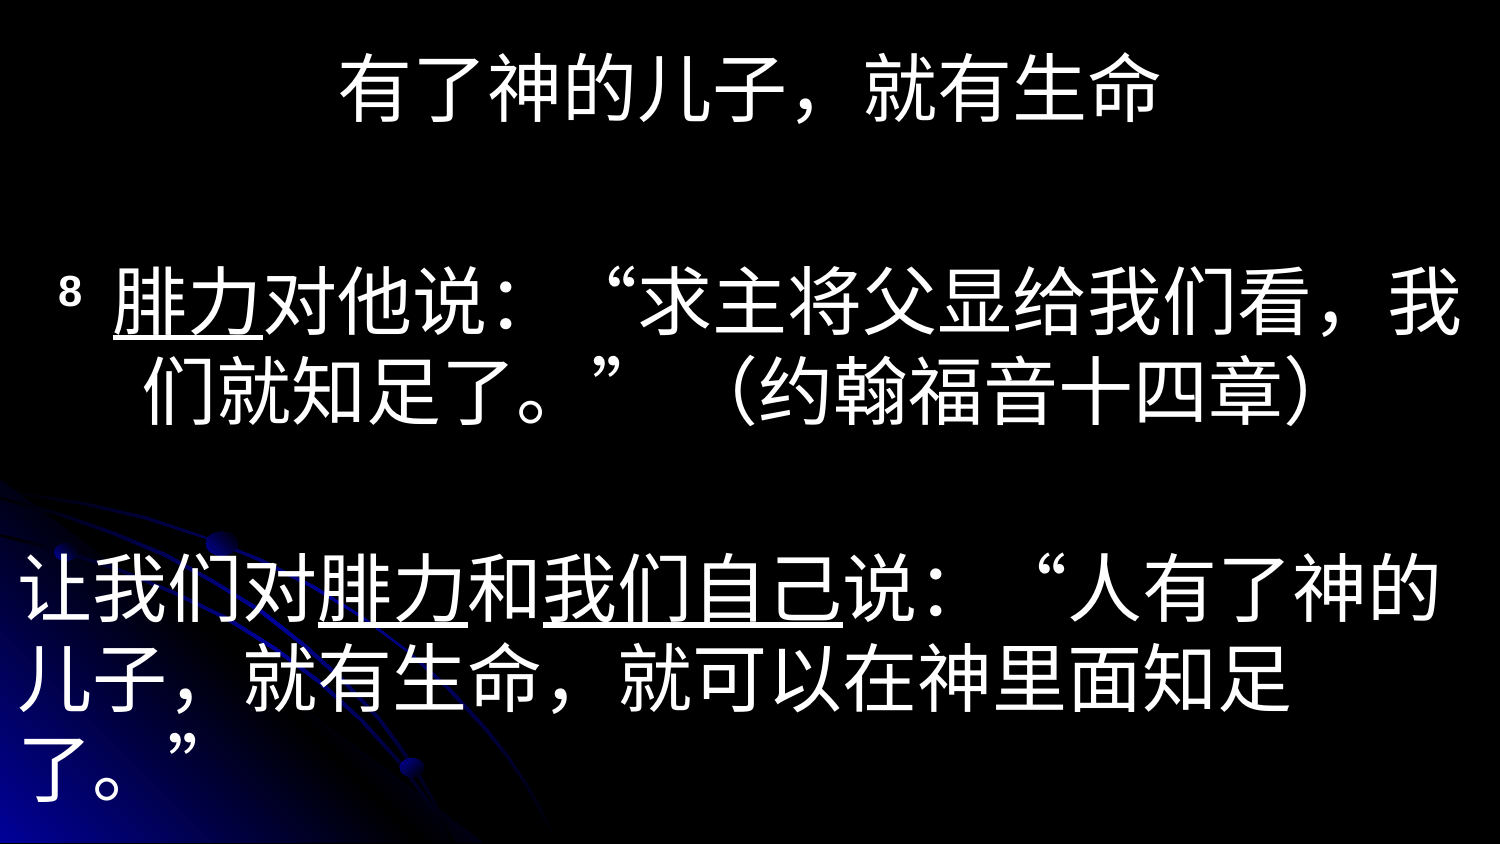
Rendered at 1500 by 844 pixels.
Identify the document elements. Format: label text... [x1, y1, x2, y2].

text_box 让我们对腓力和我们自己说：“人有了神的儿子，就有生命，就可以在神里面知足了。” [3, 534, 1500, 820]
text_box 有了神的儿子，就有生命 [0, 34, 1500, 140]
text_box 8 腓力对他说：“求主将父显给我们看，我们就知足了。” （约翰福音十四章） [0, 246, 1500, 442]
